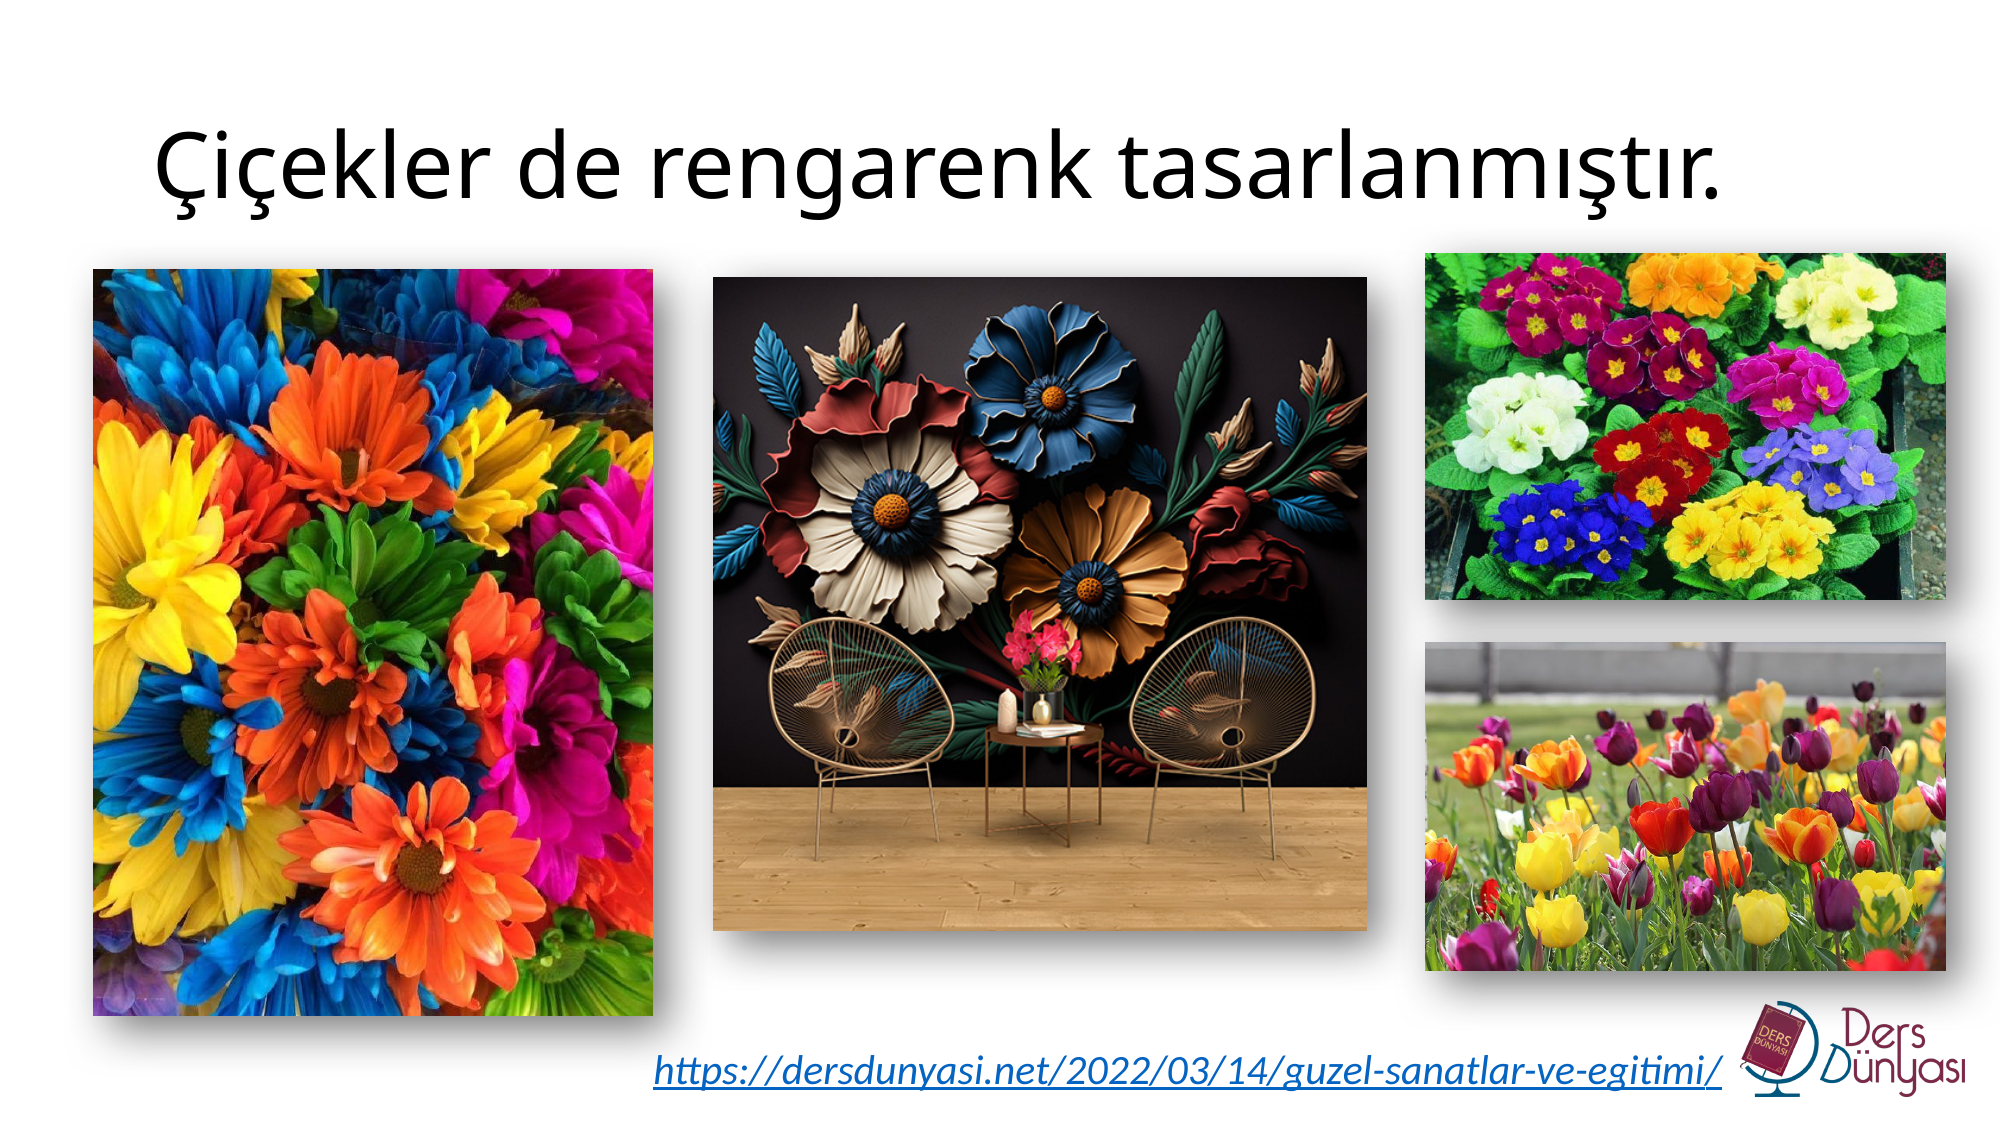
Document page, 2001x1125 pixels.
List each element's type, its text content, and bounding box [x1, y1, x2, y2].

text_box https://dersdunyasi.net/2022/03/14/guzel-sanatlar-ve-egitimi/ [638, 1035, 1783, 1101]
picture [1740, 1001, 1814, 1097]
picture [1425, 642, 1946, 971]
picture [713, 277, 1367, 931]
picture [1779, 1001, 1965, 1097]
title Çiçekler de rengarenk tasarlanmıştır. [137, 59, 1863, 278]
picture [1424, 253, 1946, 600]
picture [93, 269, 653, 1016]
